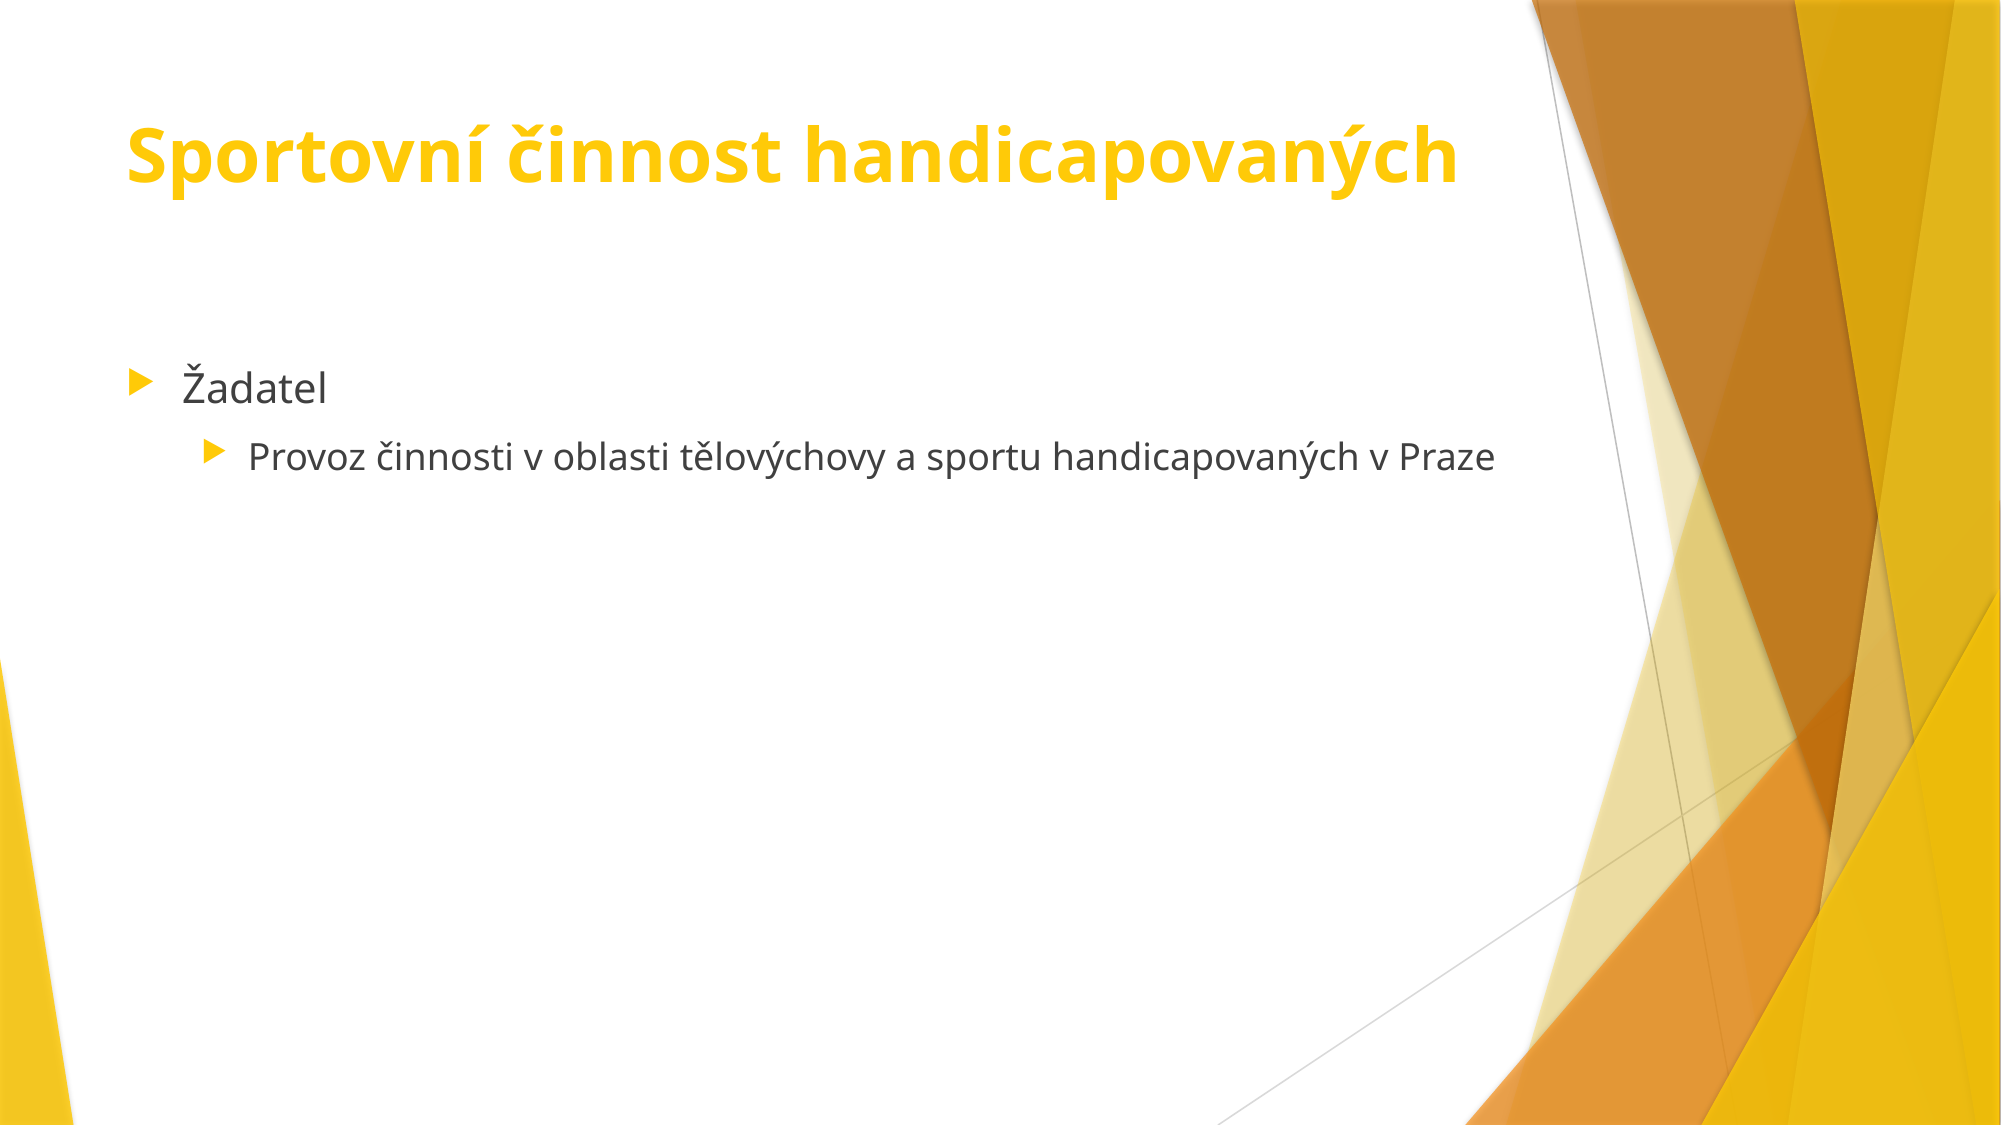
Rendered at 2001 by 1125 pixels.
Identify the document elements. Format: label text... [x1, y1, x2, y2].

list Žadatel Provoz činnosti v oblasti tělovýchovy a sportu handicapovaných v Praze [111, 354, 1522, 992]
title Sportovní činnost handicapovaných [111, 99, 1522, 317]
